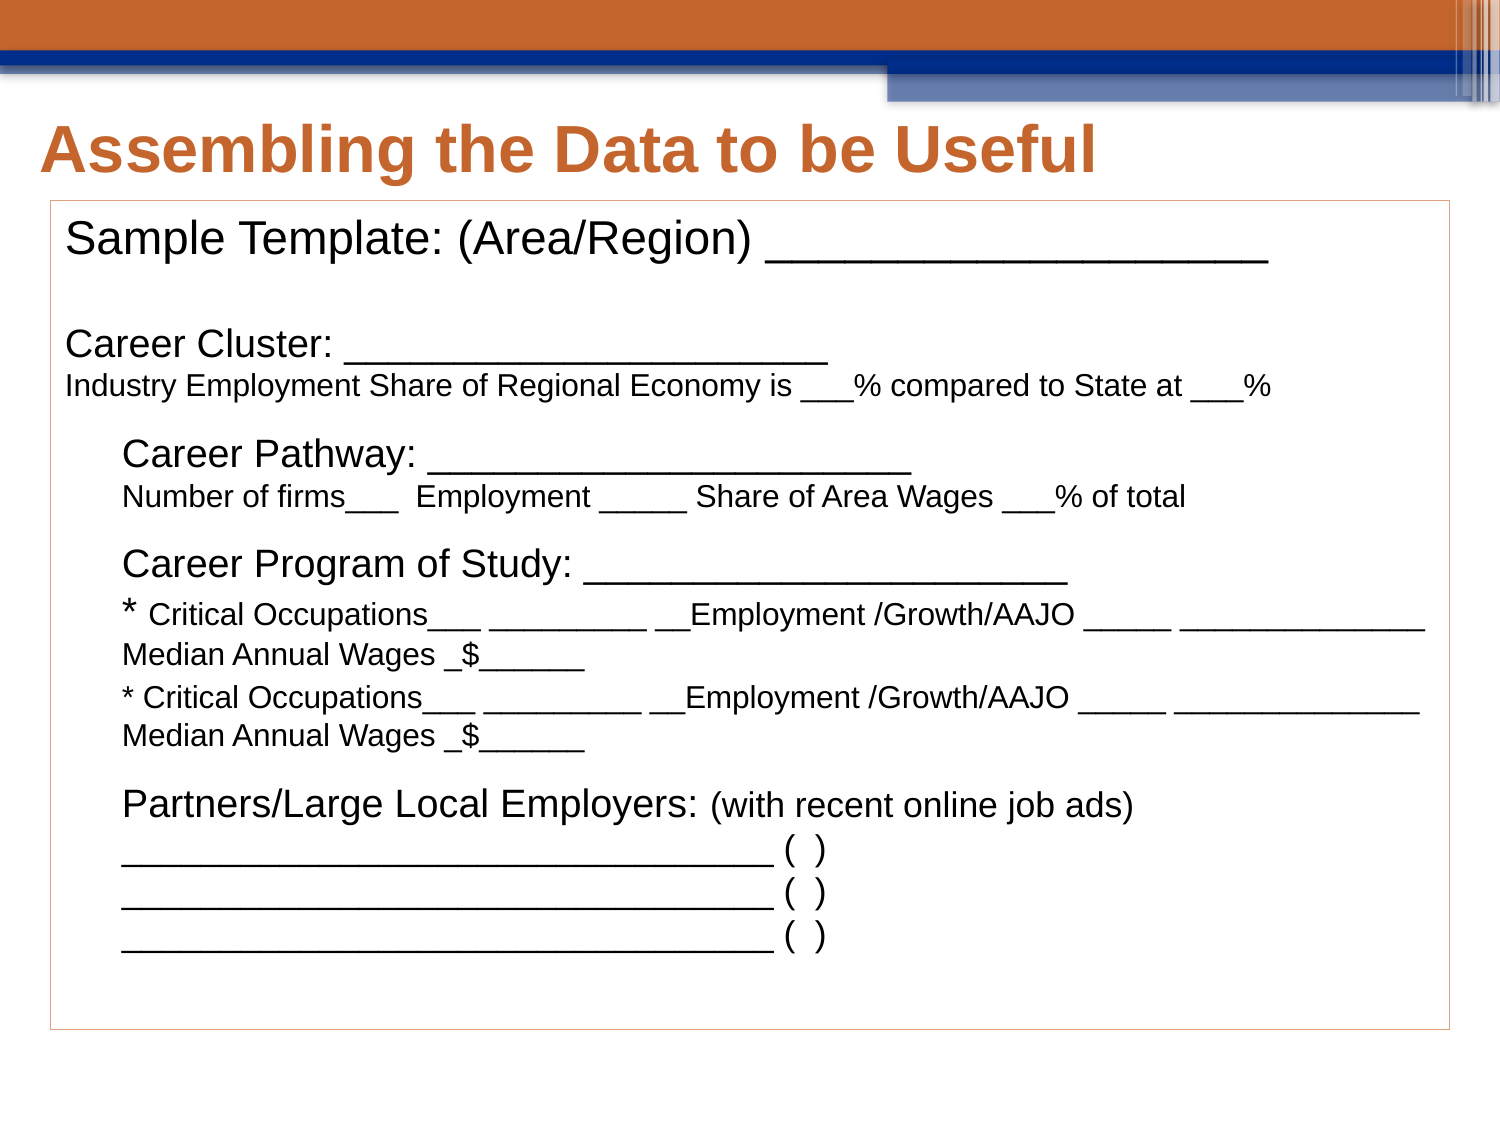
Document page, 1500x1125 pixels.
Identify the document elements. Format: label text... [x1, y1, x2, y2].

list Sample Template: (Area/Region) ___________________ Career Cluster: ______________________ Industry Employment Share of Regional Economy is ___% compared to State at ___% Career Pathway: ______________________ Number of firms___ Employment _____ Share of Area Wages ___% of total Career Program of Study: ______________________ * Critical Occupations___ _________ __Employment /Growth/AAJO _____ ______________ Median Annual Wages _$______ * Critical Occupations___ _________ __Employment /Growth/AAJO _____ ______________ Median Annual Wages _$______ Partners/Large Local Employers: (with recent online job ads) _________________________________ ( ) _________________________________ ( ) _________________________________ ( ) [50, 200, 1450, 1030]
title Assembling the Data to be Useful [24, 75, 1425, 218]
